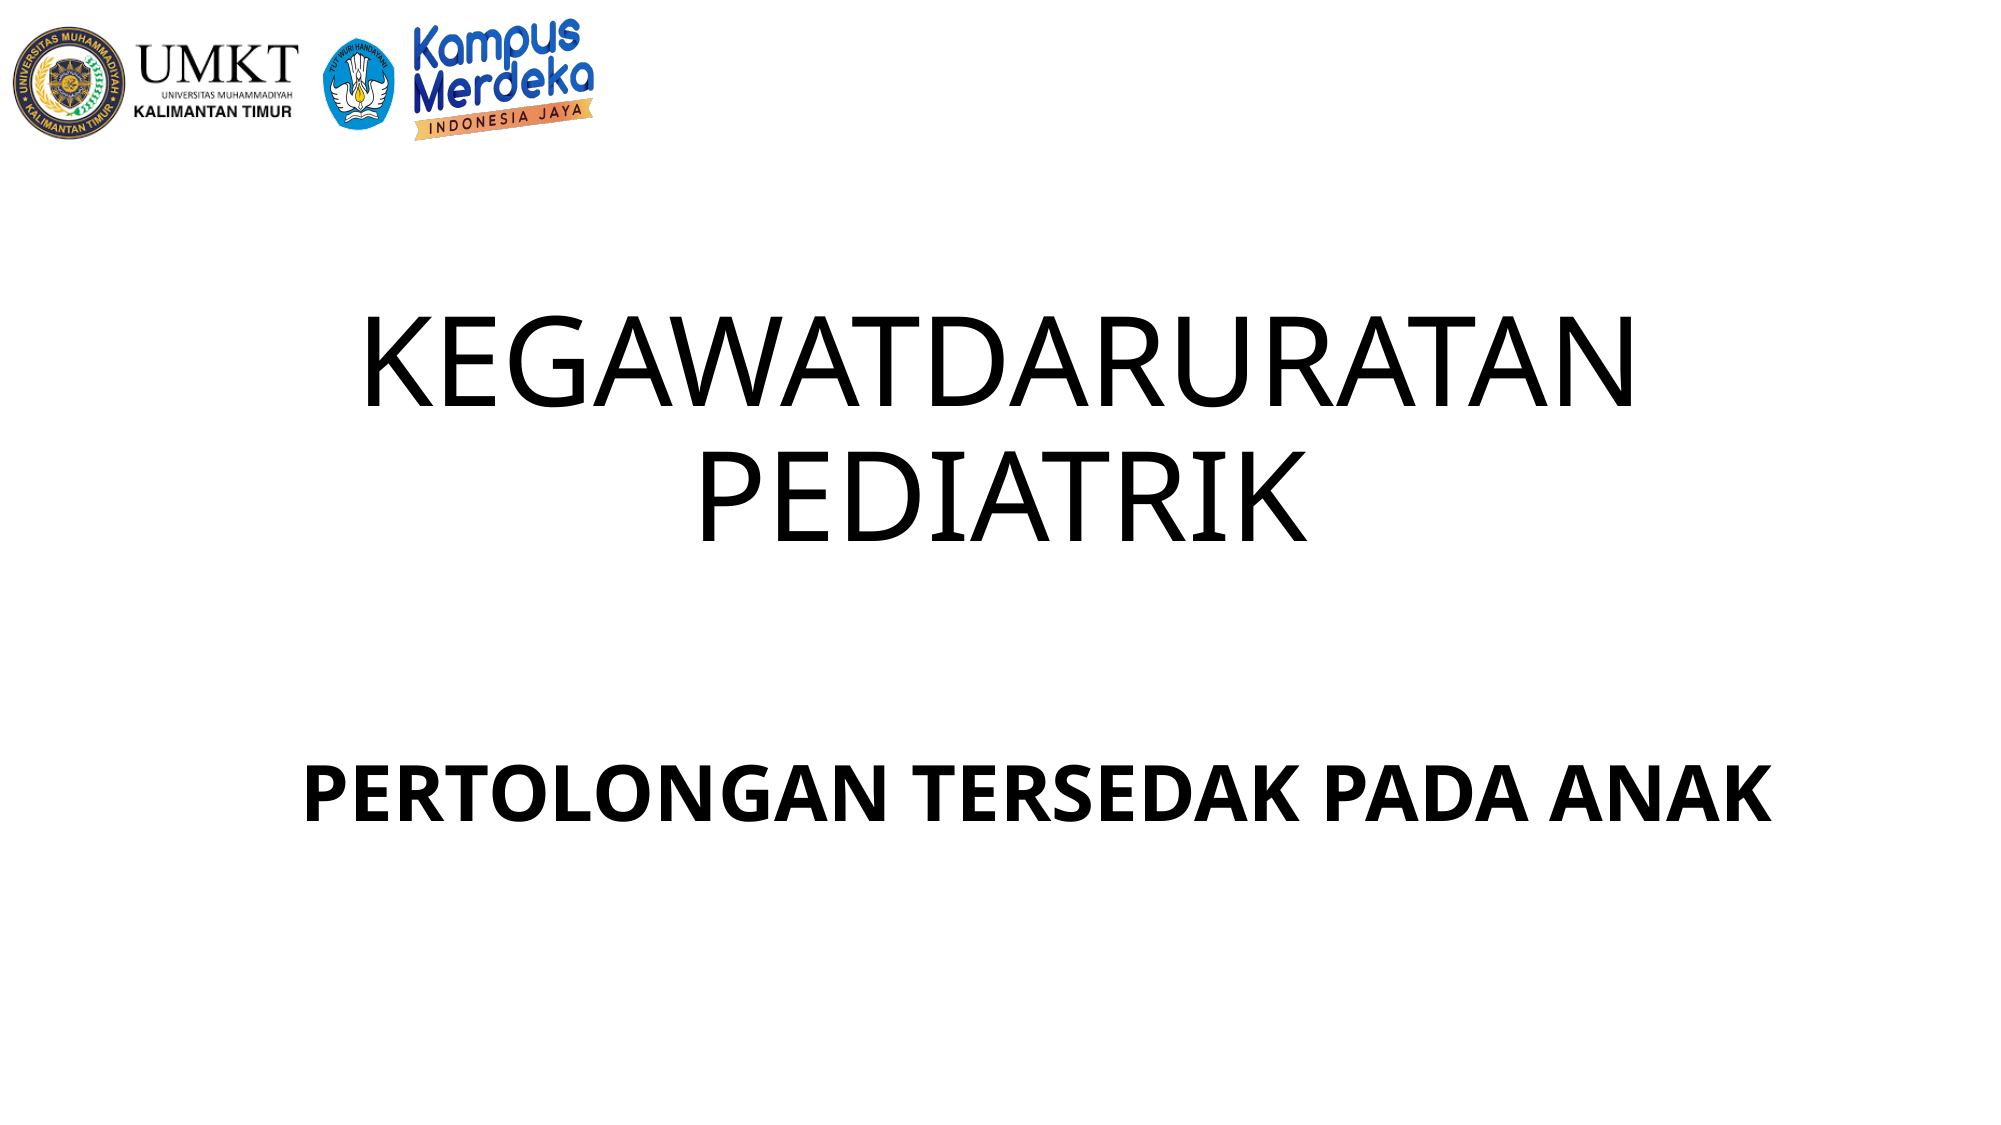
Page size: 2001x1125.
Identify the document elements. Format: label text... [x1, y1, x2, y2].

title KEGAWATDARURATAN PEDIATRIK [249, 184, 1750, 576]
subtitle PERTOLONGAN TERSEDAK PADA ANAK [249, 746, 1845, 863]
picture [0, 0, 595, 181]
